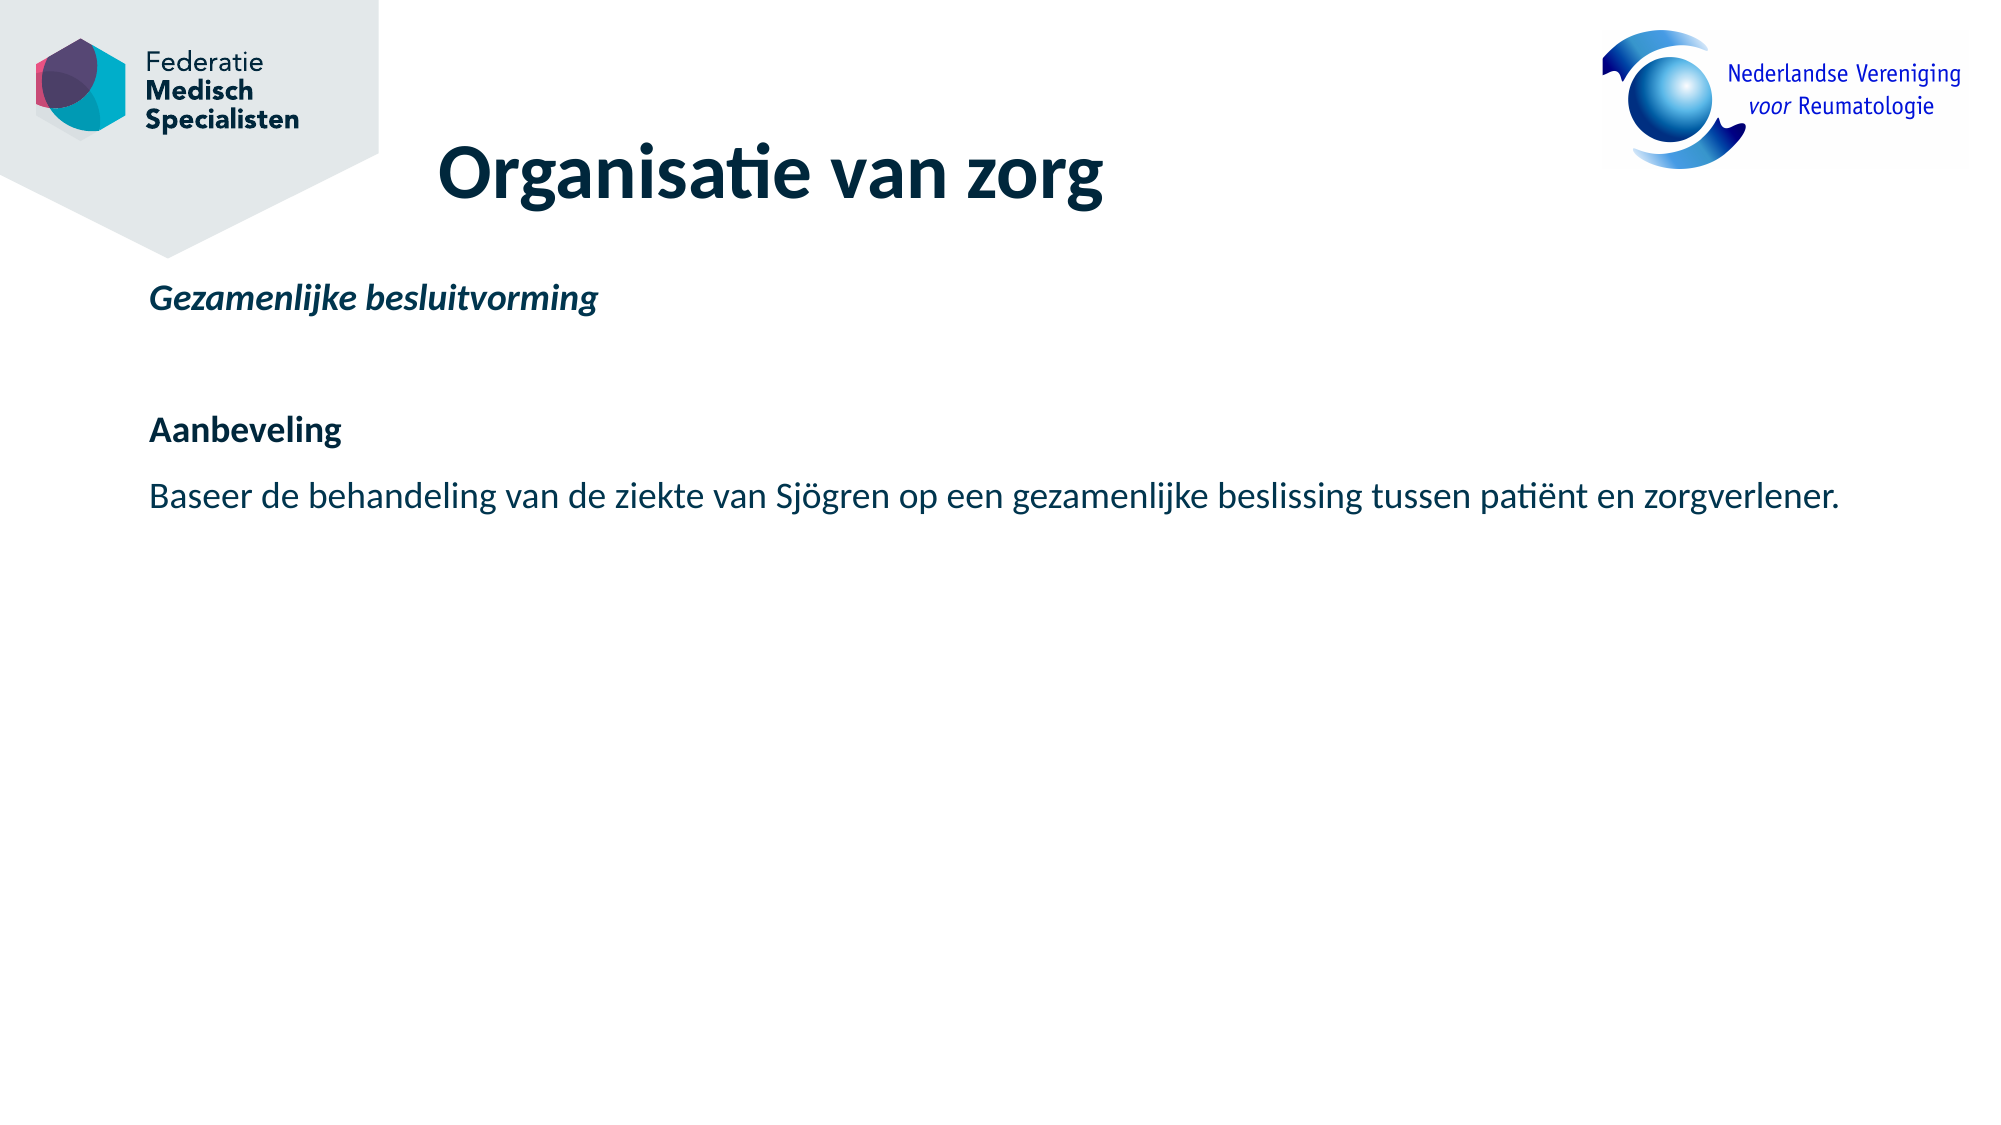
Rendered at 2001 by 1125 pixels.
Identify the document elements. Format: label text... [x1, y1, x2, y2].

list Gezamenlijke besluitvorming Aanbeveling Baseer de behandeling van de ziekte van Sjögren op een gezamenlijke beslissing tussen patiënt en zorgverlener. [149, 273, 1862, 982]
title Organisatie van zorg [438, 60, 1862, 274]
picture [1602, 30, 1969, 169]
